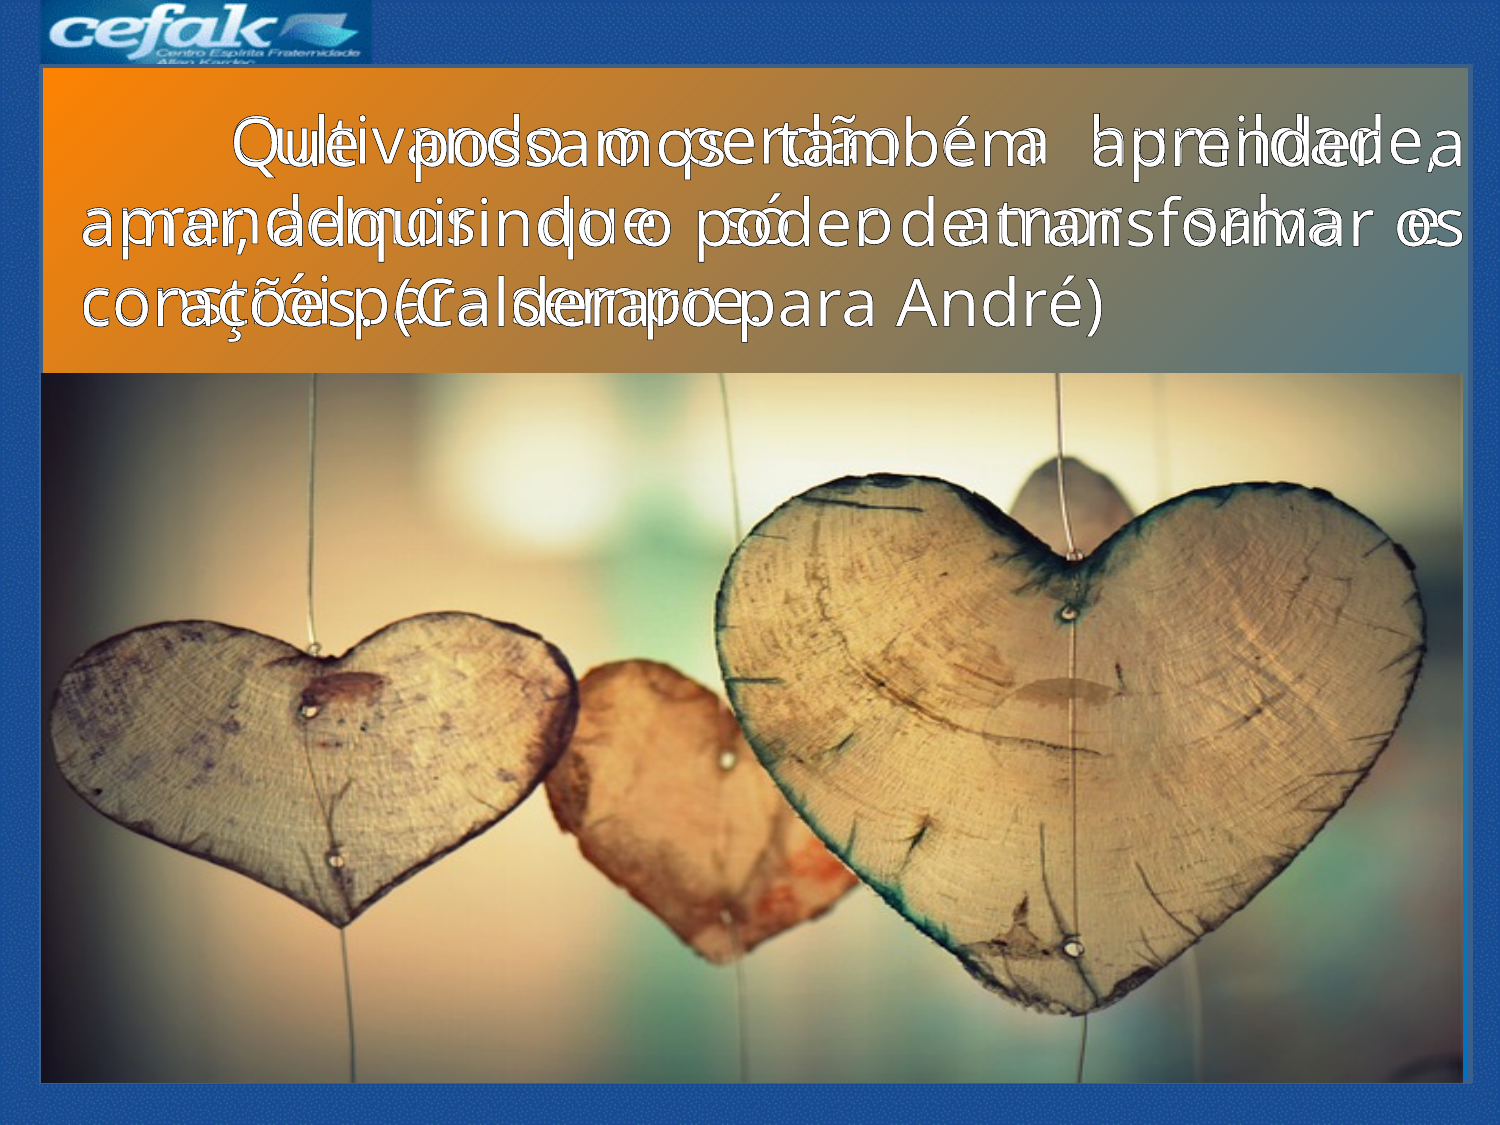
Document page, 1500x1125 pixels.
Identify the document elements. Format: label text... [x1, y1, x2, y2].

text_box [39, 64, 1473, 1084]
picture [0, 0, 1500, 1125]
text_box Que possamos também aprender a amar, adquirindo o poder de transformar os corações. (Calderaro para André) [64, 92, 1483, 347]
